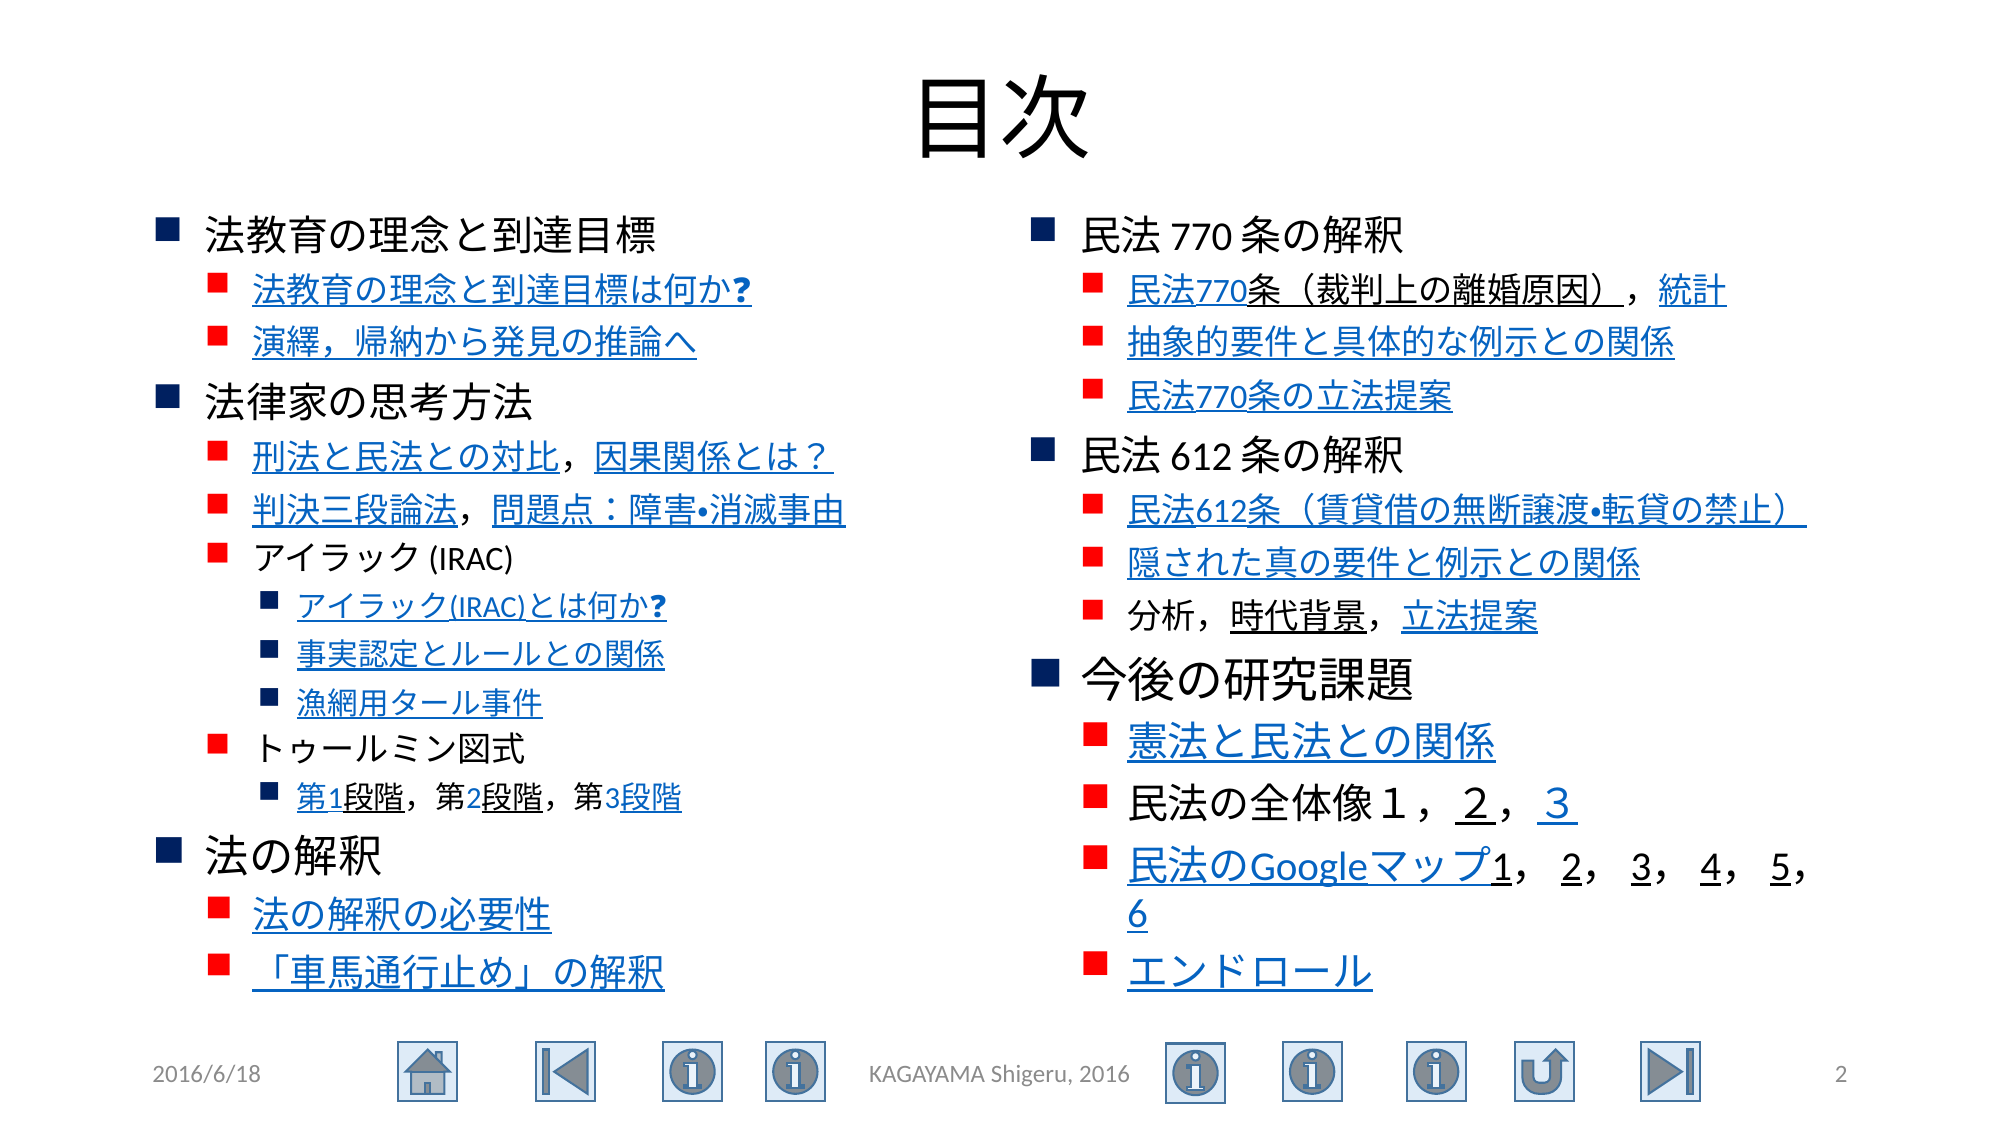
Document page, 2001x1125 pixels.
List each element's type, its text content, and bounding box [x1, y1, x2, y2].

title 目次 [137, 59, 1863, 185]
list 民法770条の解釈 民法770条（裁判上の離婚原因），統計 抽象的要件と具体的な例示との関係 民法770条の立法提案 民法612条の解釈 民法612条（賃貸借の無断譲渡・転貸の禁止） 隠された真の要件と例示との関係 分析，時代背景，立法提案 今後の研究課題 憲法と民法との関係 民法の全体像１，２，３ 民法のGoogleマップ1，2，3，4，5，6 エンドロール [1012, 207, 1863, 1014]
slide_number 2 [1412, 1042, 1863, 1103]
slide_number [137, 1042, 588, 1103]
footer KAGAYAMA Shigeru, 2016 [662, 1042, 1338, 1103]
list 法教育の理念と到達目標 法教育の理念と到達目標は何か❓ 演繹，帰納から発見の推論へ 法律家の思考方法 刑法と民法との対比，因果関係とは？ 判決三段論法，問題点：障害・消滅事由 アイラック(IRAC) アイラック(IRAC)とは何か❓ 事実認定とルールとの関係 漁網用タール事件 トゥールミン図式 第1段階，第2段階，第3段階 法の解釈 法の解釈の必要性 「車馬通行止め」の解釈 [137, 207, 988, 1014]
